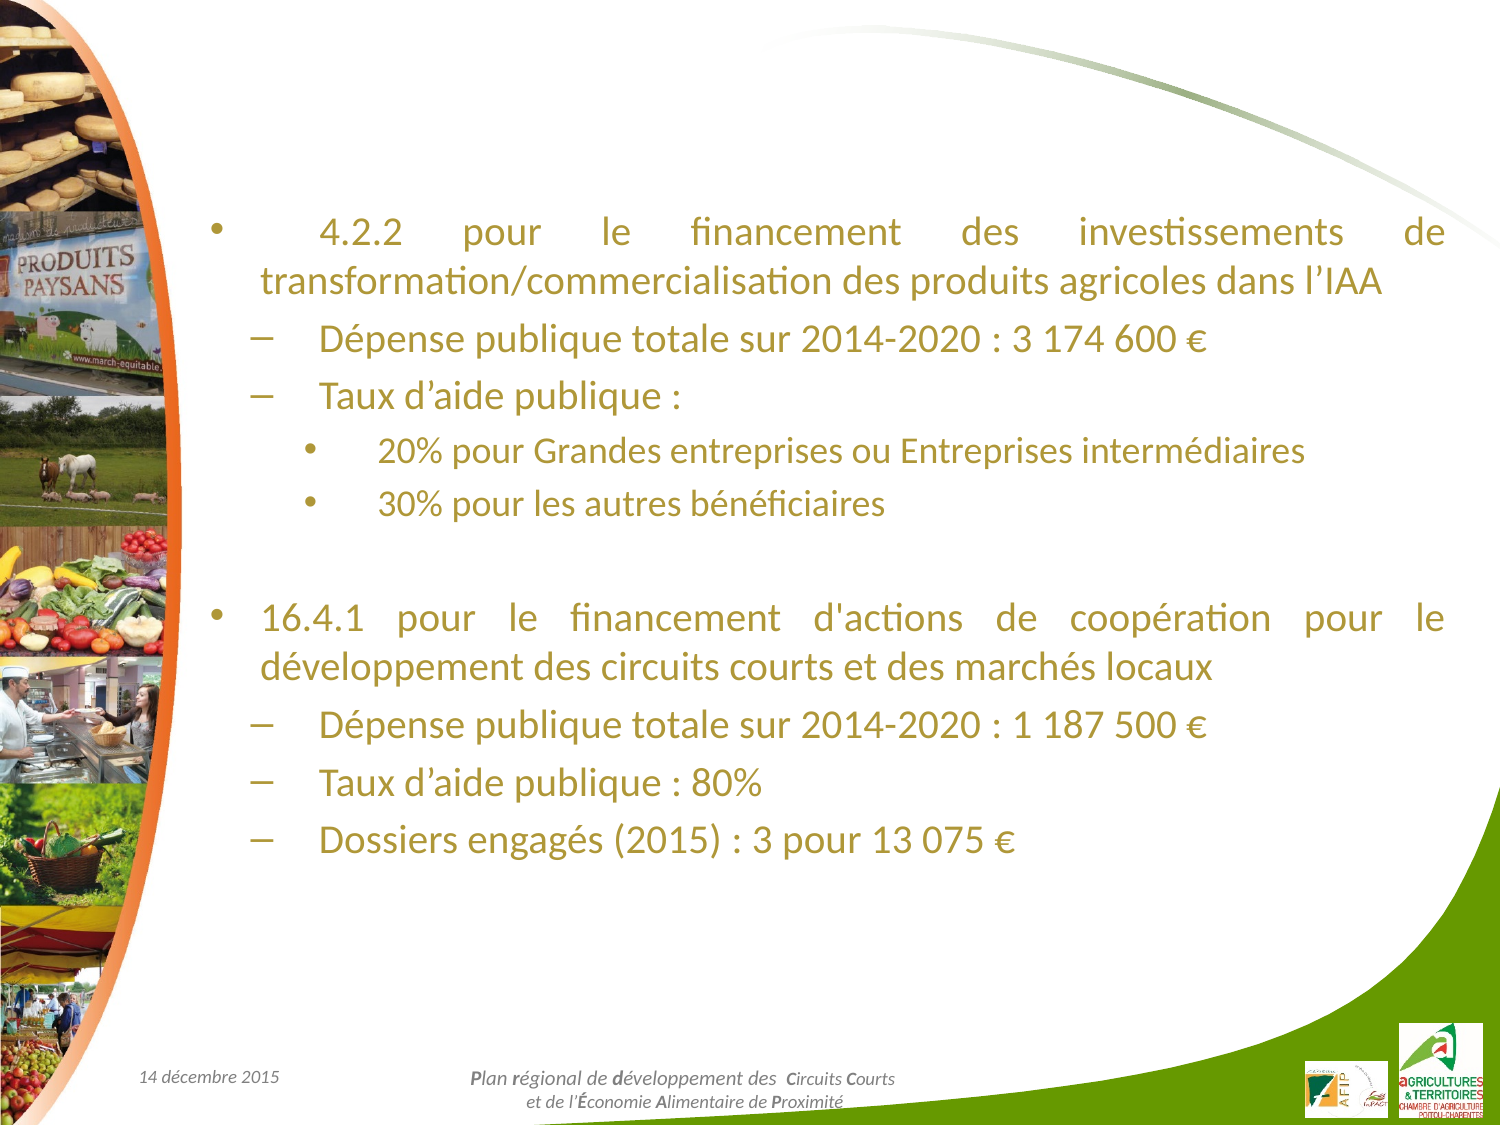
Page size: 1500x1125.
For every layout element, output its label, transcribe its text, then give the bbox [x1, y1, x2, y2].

picture [0, 0, 196, 1125]
list 4.2.2 pour le financement des investissements de transformation/commercialisation des produits agricoles dans l’IAA Dépense publique totale sur 2014-2020 : 3 174 600 € Taux d’aide publique : 20% pour Grandes entreprises ou Entreprises intermédiaires 30% pour les autres bénéficiaires 16.4.1 pour le financement d'actions de coopération pour le développement des circuits courts et des marchés locaux Dépense publique totale sur 2014-2020 : 1 187 500 € Taux d’aide publique : 80% Dossiers engagés (2015) : 3 pour 13 075 € [194, 138, 1463, 882]
title [194, 45, 1463, 138]
picture [1305, 1061, 1388, 1118]
picture [1399, 1023, 1483, 1118]
